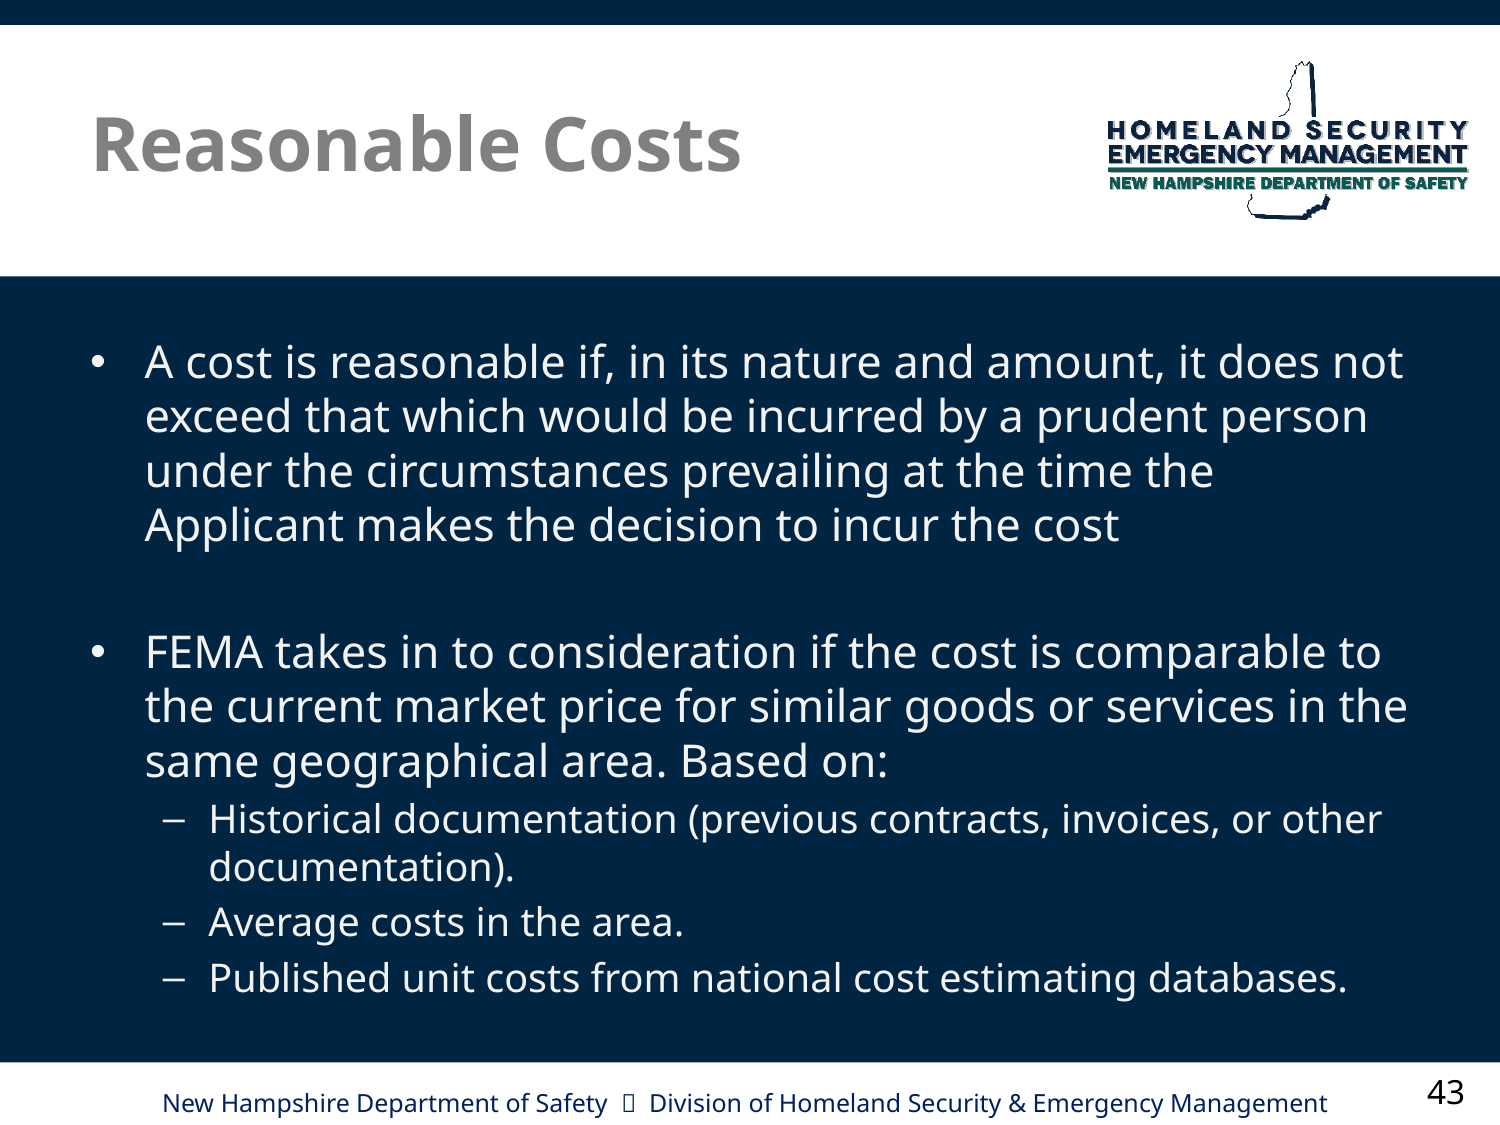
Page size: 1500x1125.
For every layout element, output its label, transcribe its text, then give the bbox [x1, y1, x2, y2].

picture [1108, 61, 1469, 220]
title Reasonable Costs [75, 50, 1106, 233]
list A cost is reasonable if, in its nature and amount, it does not exceed that which would be incurred by a prudent person under the circumstances prevailing at the time the Applicant makes the decision to incur the cost FEMA takes in to consideration if the cost is comparable to the current market price for similar goods or services in the same geographical area. Based on: Historical documentation (previous contracts, invoices, or other documentation). Average costs in the area. Published unit costs from national cost estimating databases. [75, 325, 1425, 1014]
